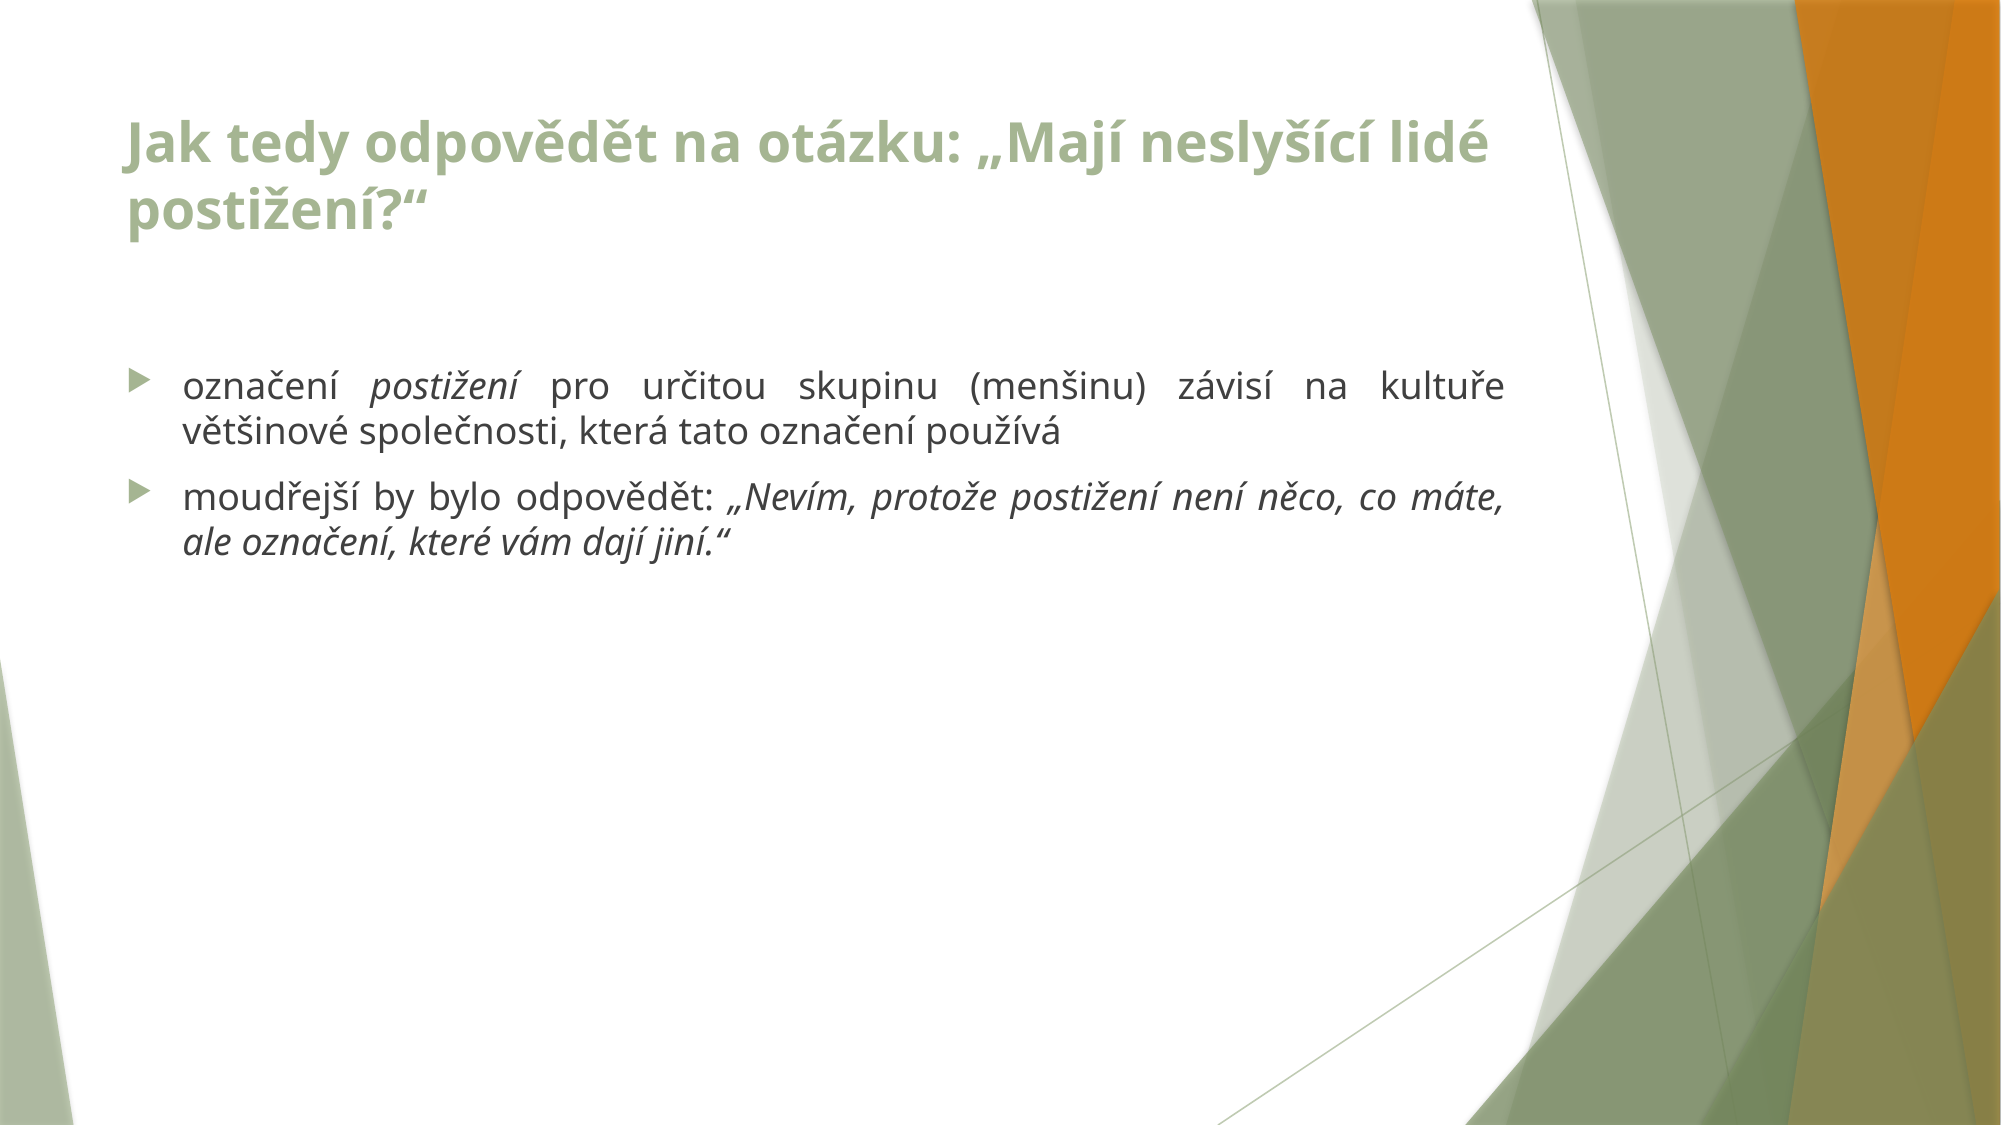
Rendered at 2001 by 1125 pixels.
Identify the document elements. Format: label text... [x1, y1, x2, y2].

title Jak tedy odpovědět na otázku: „Mají neslyšící lidé postižení?“ [111, 99, 1522, 317]
list označení postižení pro určitou skupinu (menšinu) závisí na kultuře většinové společnosti, která tato označení používá moudřejší by bylo odpovědět: „Nevím, protože postižení není něco, co máte, ale označení, které vám dají jiní.“ [111, 354, 1522, 992]
